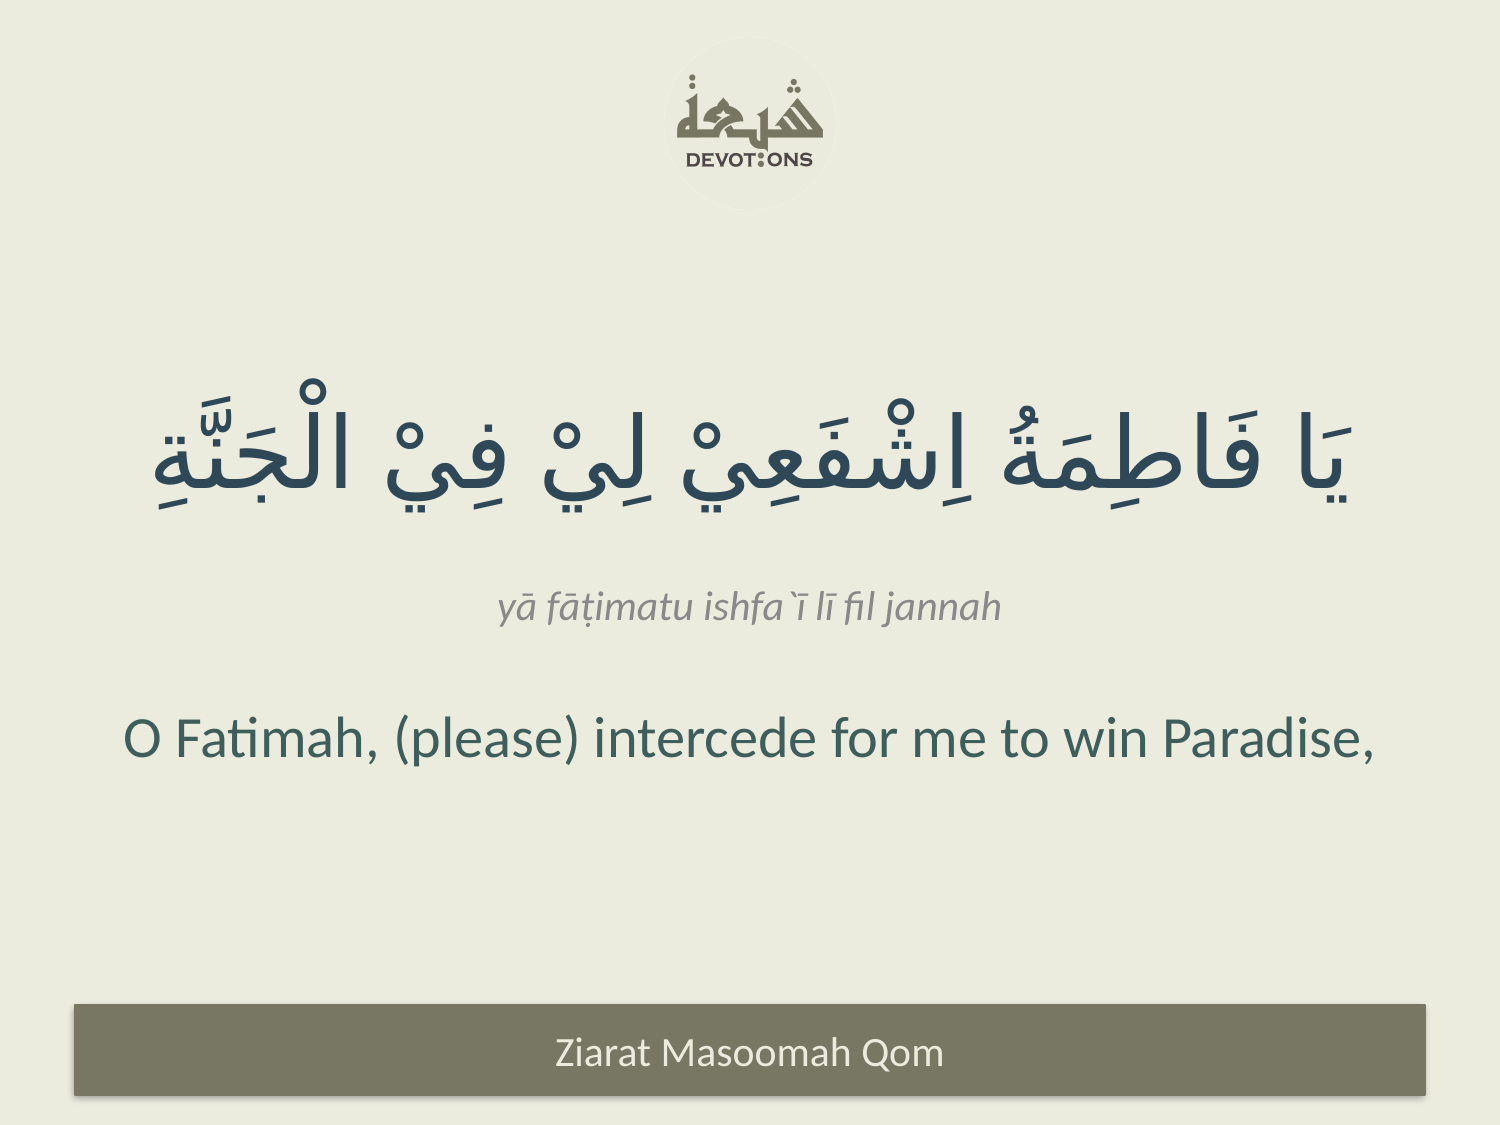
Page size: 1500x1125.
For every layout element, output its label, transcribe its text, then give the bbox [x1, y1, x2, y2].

text_box [74, 1004, 1426, 1096]
picture [656, 29, 844, 218]
text_box يَا فَاطِمَةُ اِشْفَعِيْ لِيْ فِيْ الْجَنَّةِ yā fāṭimatu ishfa`ī lī fil jannah O Fatimah, (please) intercede for me to win Paradise, [74, 381, 1425, 776]
text_box Ziarat Masoomah Qom [540, 1017, 960, 1083]
